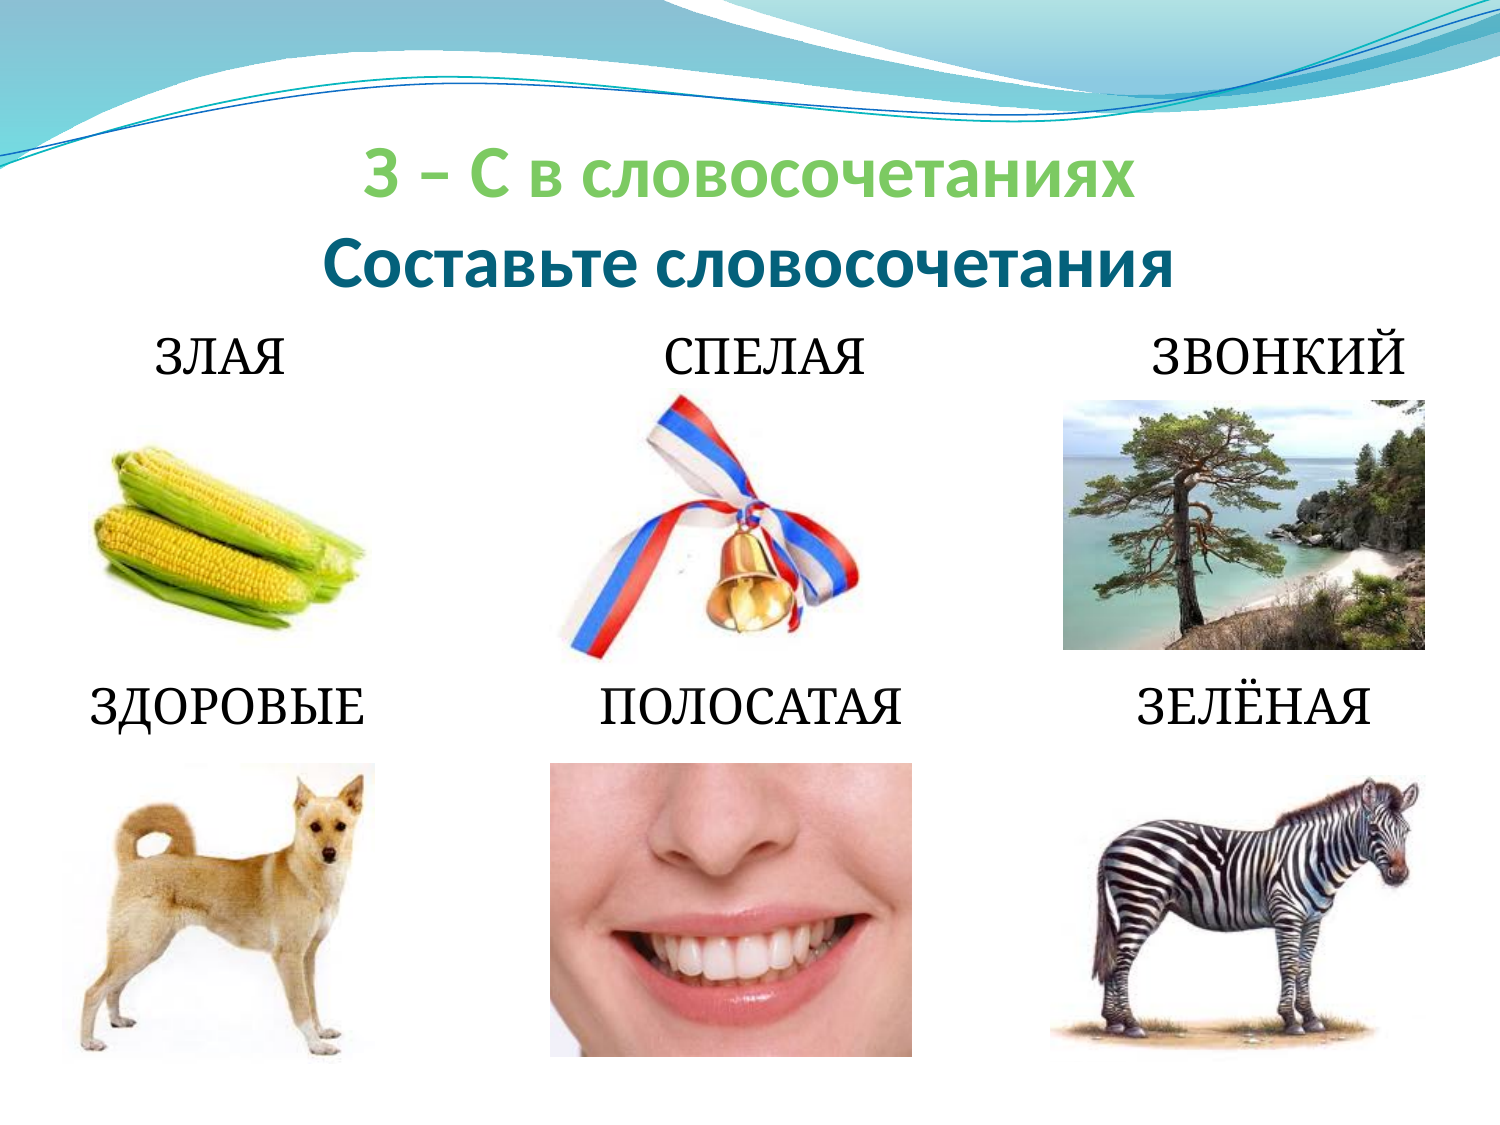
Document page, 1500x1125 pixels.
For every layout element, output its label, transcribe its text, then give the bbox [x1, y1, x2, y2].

picture [549, 762, 913, 1057]
picture [1062, 399, 1426, 651]
list ЗЛАЯ СПЕЛАЯ ЗВОНКИЙ ЗДОРОВЫЕ ПОЛОСАТАЯ ЗЕЛЁНАЯ [75, 317, 1425, 1038]
picture [512, 387, 943, 674]
picture [87, 424, 373, 649]
title З – С в словосочетаниях Составьте словосочетания [75, 115, 1425, 303]
picture [62, 762, 376, 1065]
picture [1049, 774, 1443, 1063]
